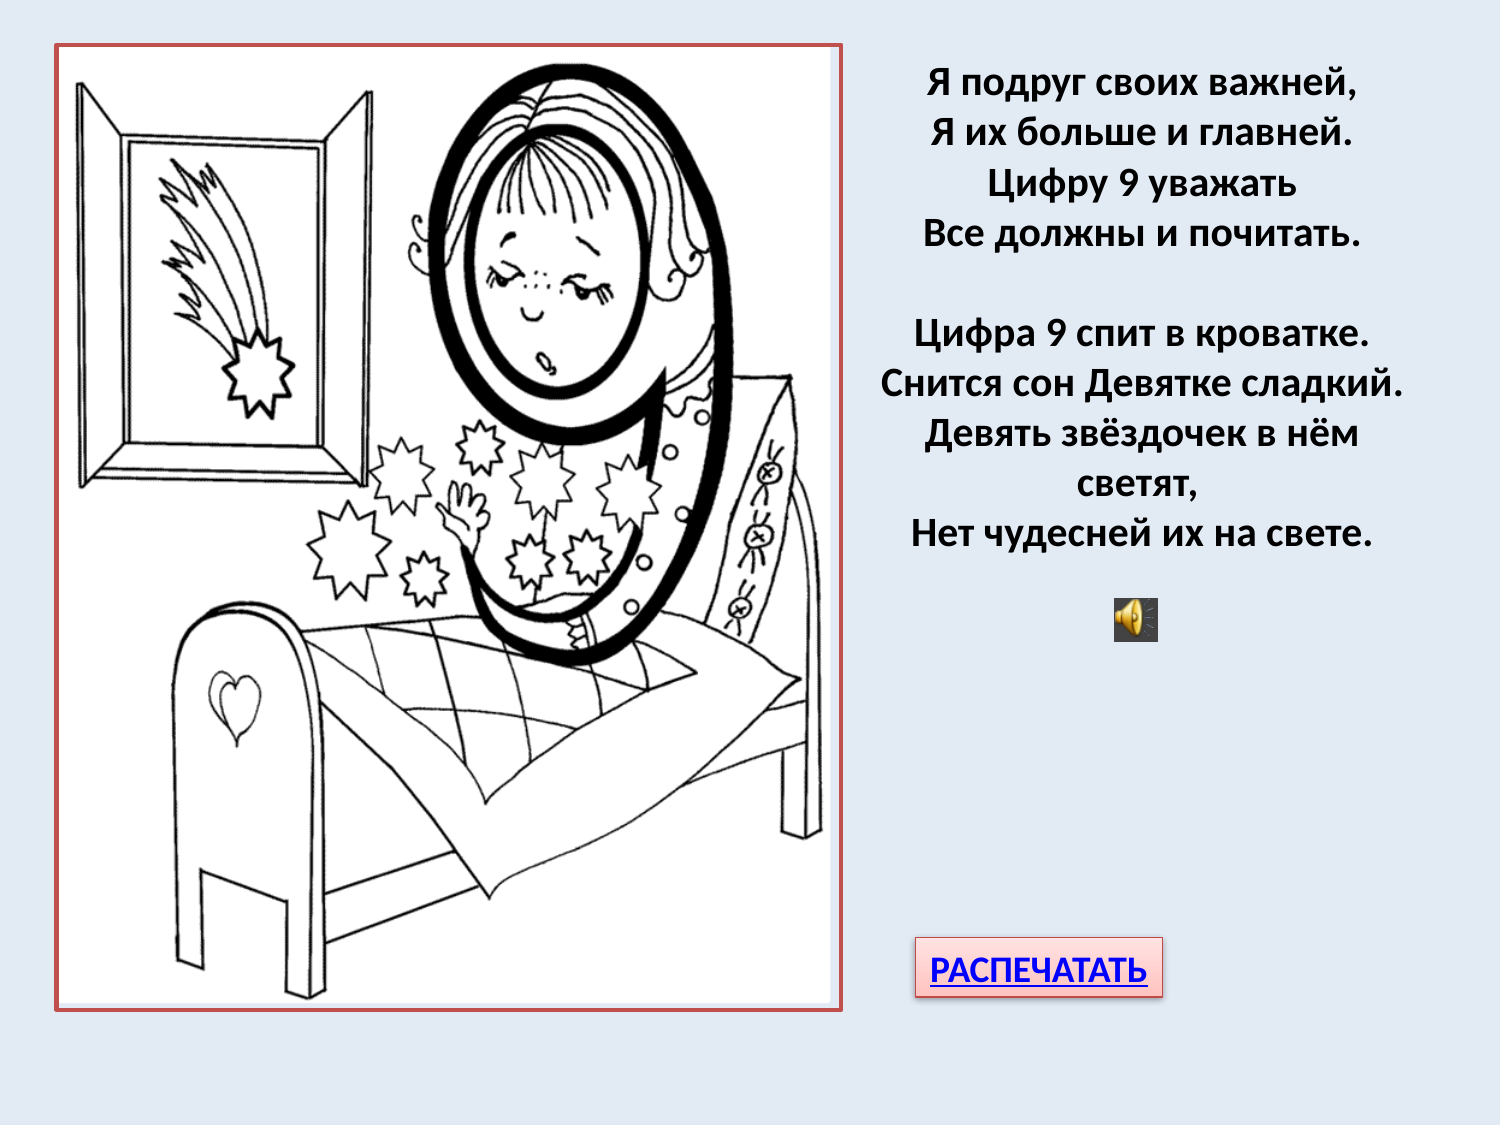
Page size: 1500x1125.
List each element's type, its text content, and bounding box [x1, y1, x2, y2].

text_box РАСПЕЧАТАТЬ [915, 937, 1163, 998]
picture [1113, 597, 1159, 644]
text_box Я подруг своих важней, Я их больше и главней. Цифру 9 уважать Все должны и почитать. Цифра 9 спит в кроватке. Снится сон Девятке сладкий. Девять звёздочек в нём светят, Нет чудесней их на свете. [855, 46, 1430, 562]
picture [58, 46, 840, 1008]
